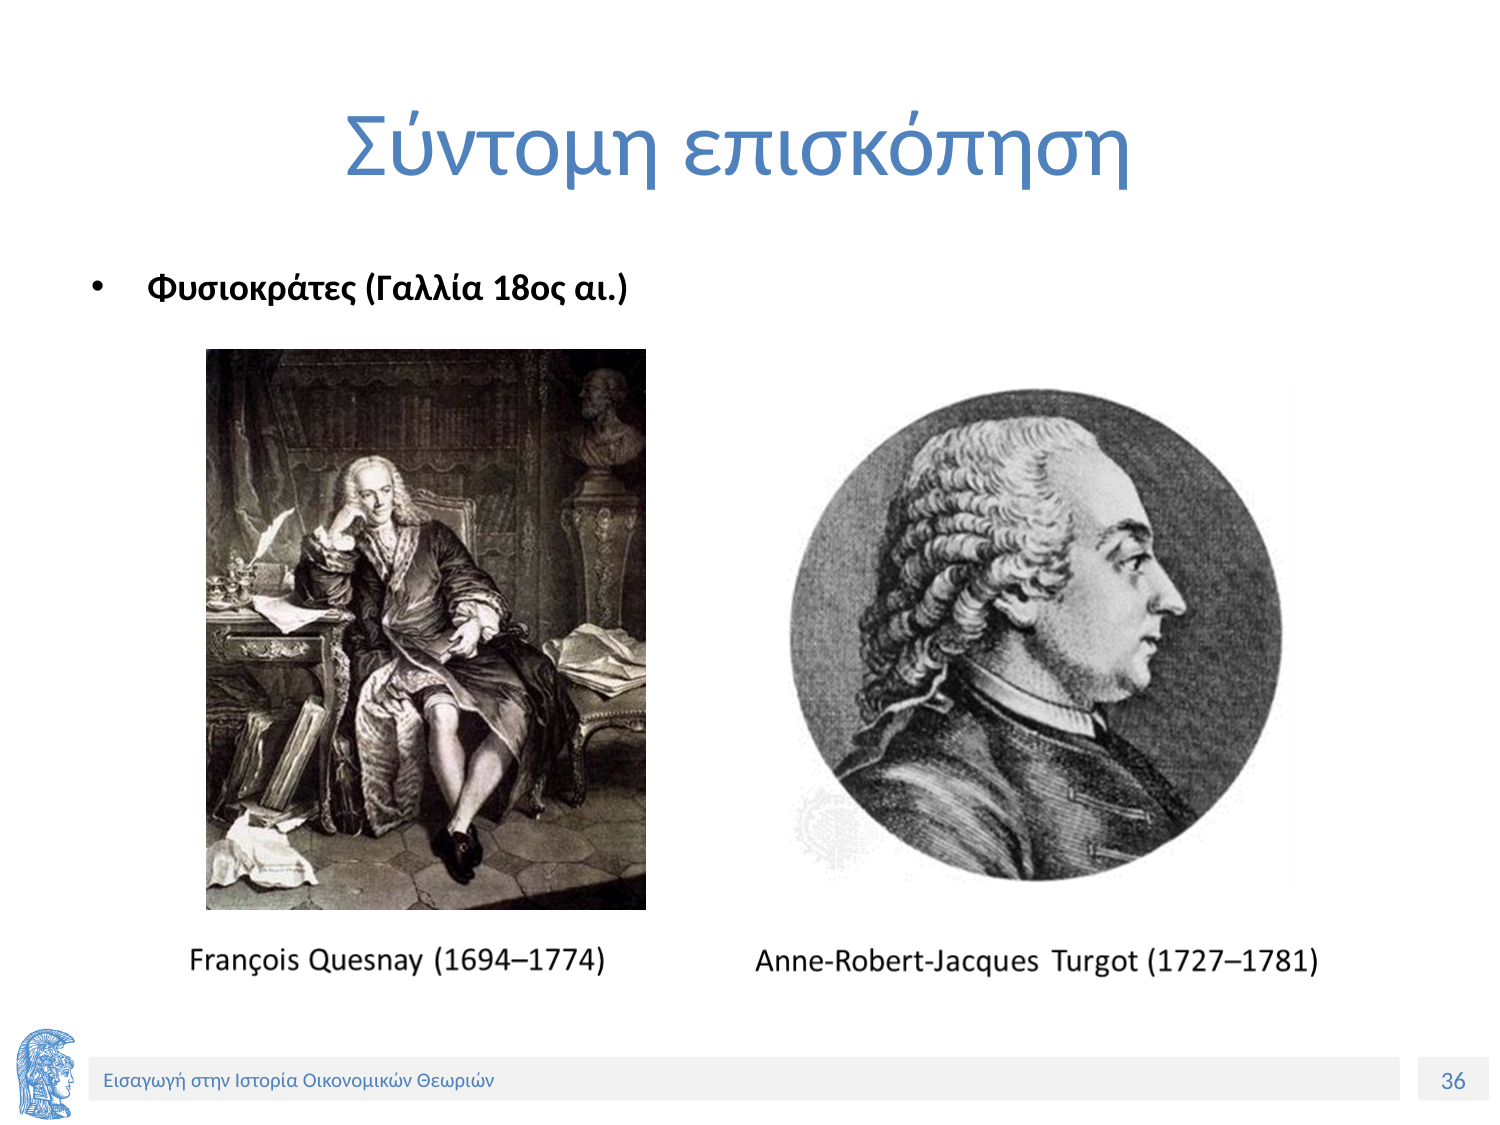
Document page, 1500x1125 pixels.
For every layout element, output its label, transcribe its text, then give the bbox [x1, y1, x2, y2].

picture [785, 385, 1294, 890]
picture [206, 349, 646, 910]
picture [149, 928, 646, 1000]
text_box [123, 881, 443, 1000]
title Σύντομη επισκόπηση [75, 45, 1425, 233]
picture [734, 929, 1345, 1001]
picture [9, 1025, 81, 1120]
list Φυσιοκράτες (Γαλλία 18ος αι.) [76, 255, 1427, 998]
